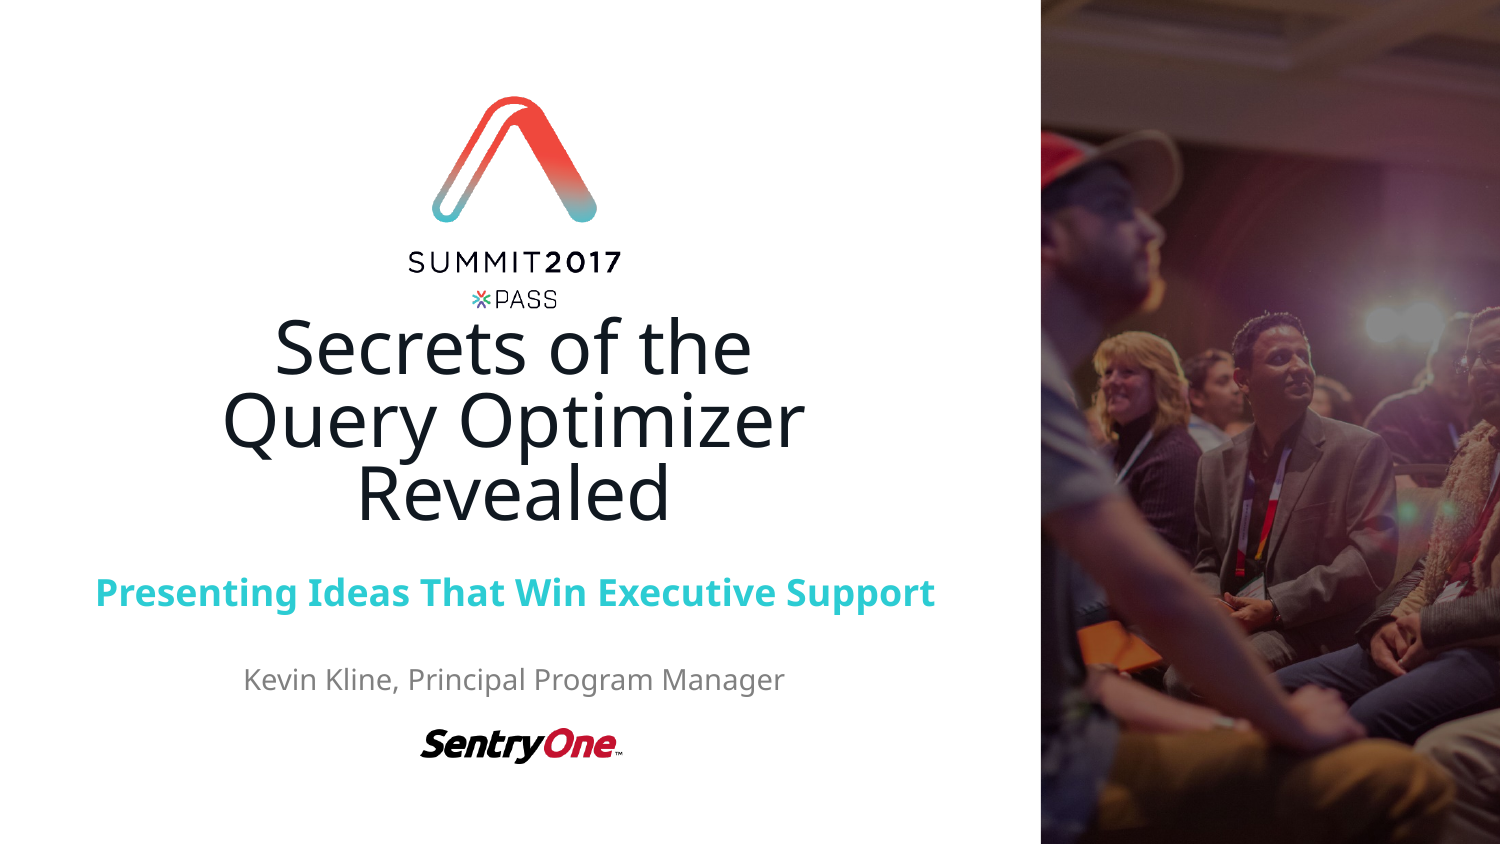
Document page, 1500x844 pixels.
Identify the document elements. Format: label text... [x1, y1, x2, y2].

picture [1040, 0, 1500, 844]
subtitle Presenting Ideas That Win Executive Support [71, 561, 960, 636]
picture [375, 63, 653, 341]
list Kevin Kline, Principal Program Manager [143, 653, 886, 725]
picture [420, 728, 623, 764]
list Secrets of the Query Optimizer Revealed [143, 384, 886, 544]
